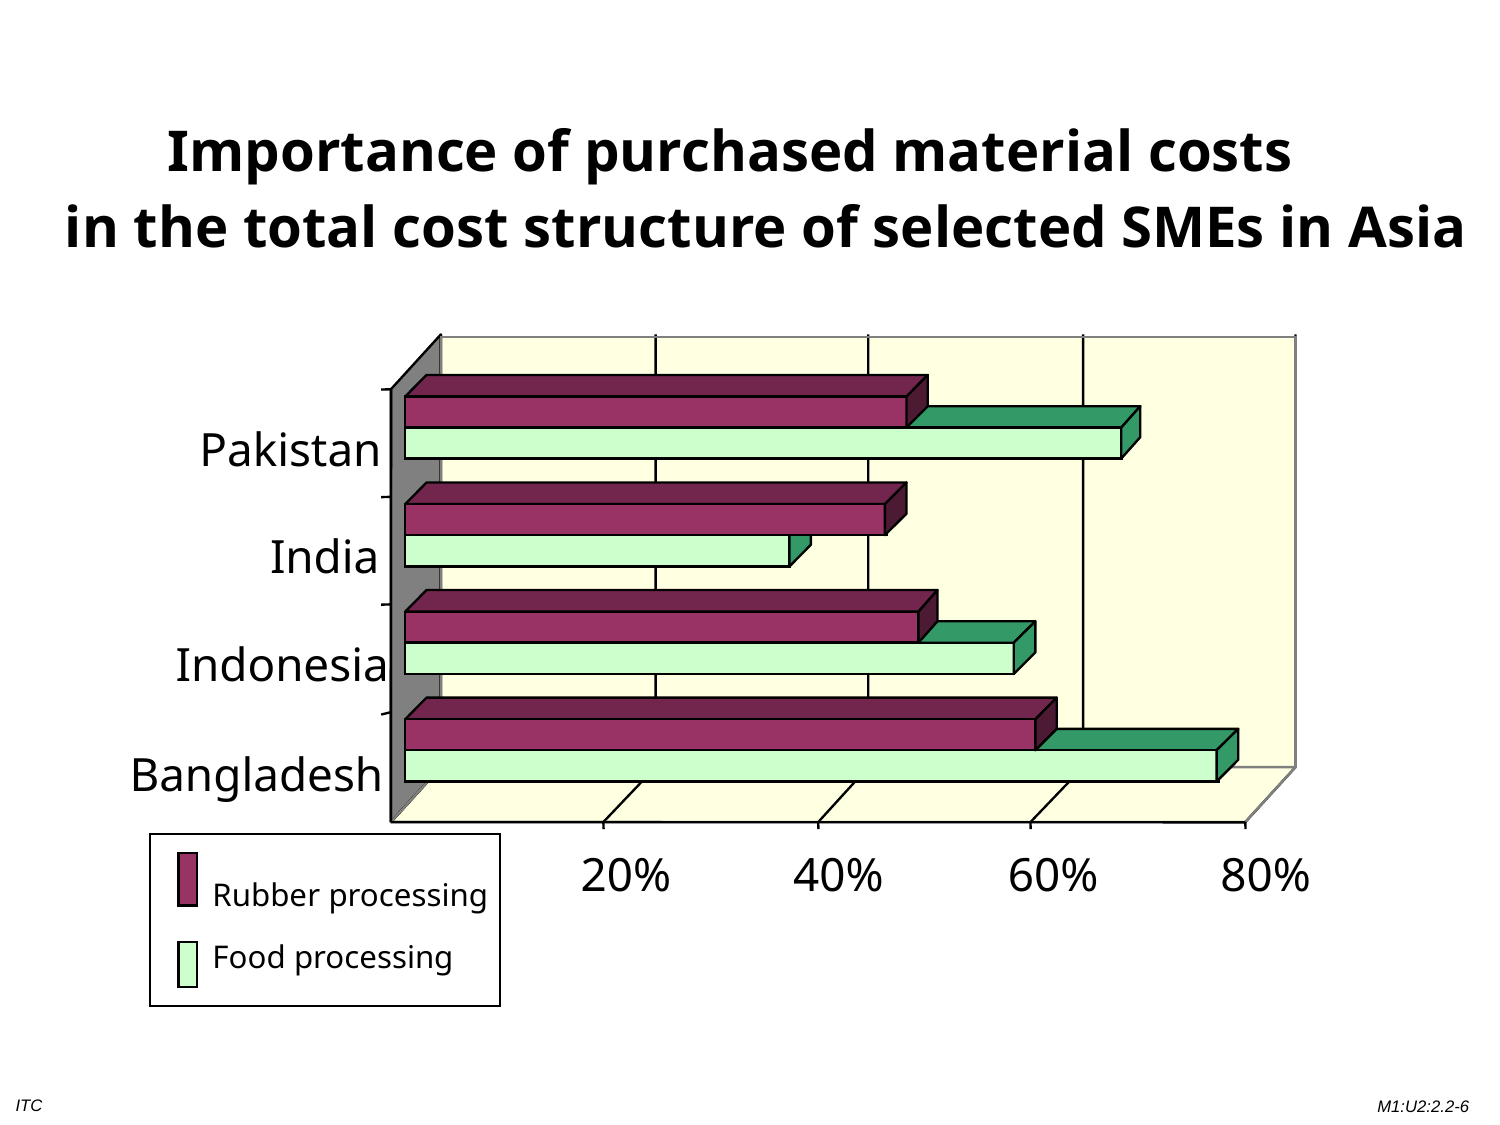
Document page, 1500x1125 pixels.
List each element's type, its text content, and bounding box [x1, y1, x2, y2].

text_box [405, 642, 1013, 674]
text_box M1:U2:2.2-6 [1362, 1088, 1488, 1124]
text_box [906, 375, 928, 428]
text_box India [270, 528, 380, 584]
text_box [405, 536, 789, 567]
text_box [909, 406, 1139, 427]
text_box [1035, 697, 1057, 751]
text_box 80% [1220, 846, 1312, 902]
text_box [390, 334, 441, 820]
text_box [405, 396, 906, 428]
text_box [1006, 843, 1088, 897]
text_box 60% [1007, 846, 1099, 902]
text_box [405, 719, 1035, 751]
text_box [1013, 621, 1036, 674]
text_box [42, 112, 1403, 266]
text_box [1219, 843, 1301, 897]
text_box [405, 697, 1056, 719]
text_box [391, 768, 1295, 822]
text_box [884, 482, 907, 536]
text_box [268, 525, 363, 581]
text_box [178, 853, 198, 906]
text_box [178, 941, 198, 987]
text_box Rubber processing [212, 874, 489, 913]
text_box Food processing [212, 936, 454, 975]
text_box [405, 504, 884, 536]
text_box [405, 374, 928, 396]
text_box [405, 427, 1121, 459]
text_box [405, 590, 936, 611]
text_box Importance of purchased material costs [167, 115, 1308, 183]
text_box [579, 843, 661, 897]
text_box [791, 843, 873, 897]
text_box [1121, 406, 1141, 459]
text_box [405, 482, 905, 504]
text_box 20% [580, 846, 672, 902]
picture [0, 1087, 64, 1124]
text_box [920, 621, 1034, 642]
text_box [440, 336, 1296, 768]
text_box [1216, 728, 1239, 782]
text_box [918, 590, 938, 643]
text_box [405, 611, 918, 643]
text_box Bangladesh [129, 745, 384, 801]
text_box 40% [793, 846, 884, 902]
text_box Pakistan [199, 420, 382, 476]
text_box [405, 750, 1216, 782]
text_box [149, 834, 500, 1007]
text_box [1037, 728, 1238, 750]
text_box Indonesia [175, 635, 389, 691]
text_box [789, 536, 811, 567]
text_box in the total cost structure of selected SMEs in Asia [64, 191, 1468, 260]
